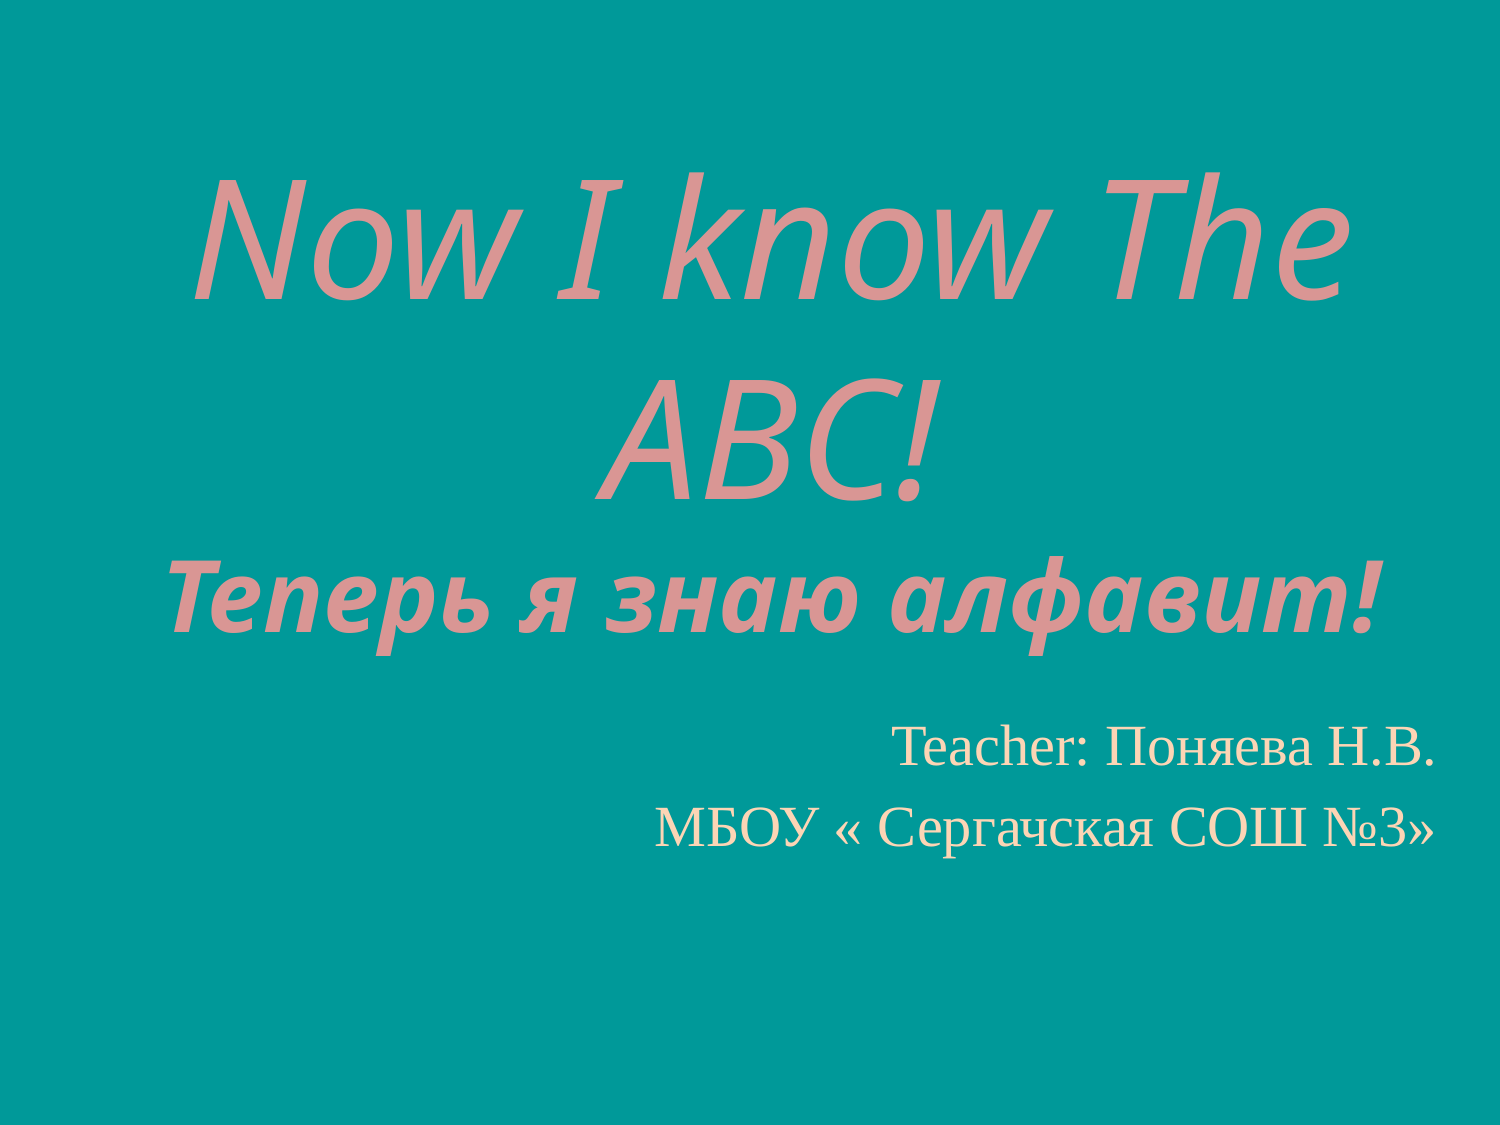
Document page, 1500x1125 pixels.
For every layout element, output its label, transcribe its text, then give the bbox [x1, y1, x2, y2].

subtitle Teacher: Поняева Н.В. МБОУ « Сергачская СОШ №3» [64, 715, 1453, 867]
title Now I know The ABC! Теперь я знаю алфавит! [111, 125, 1432, 437]
